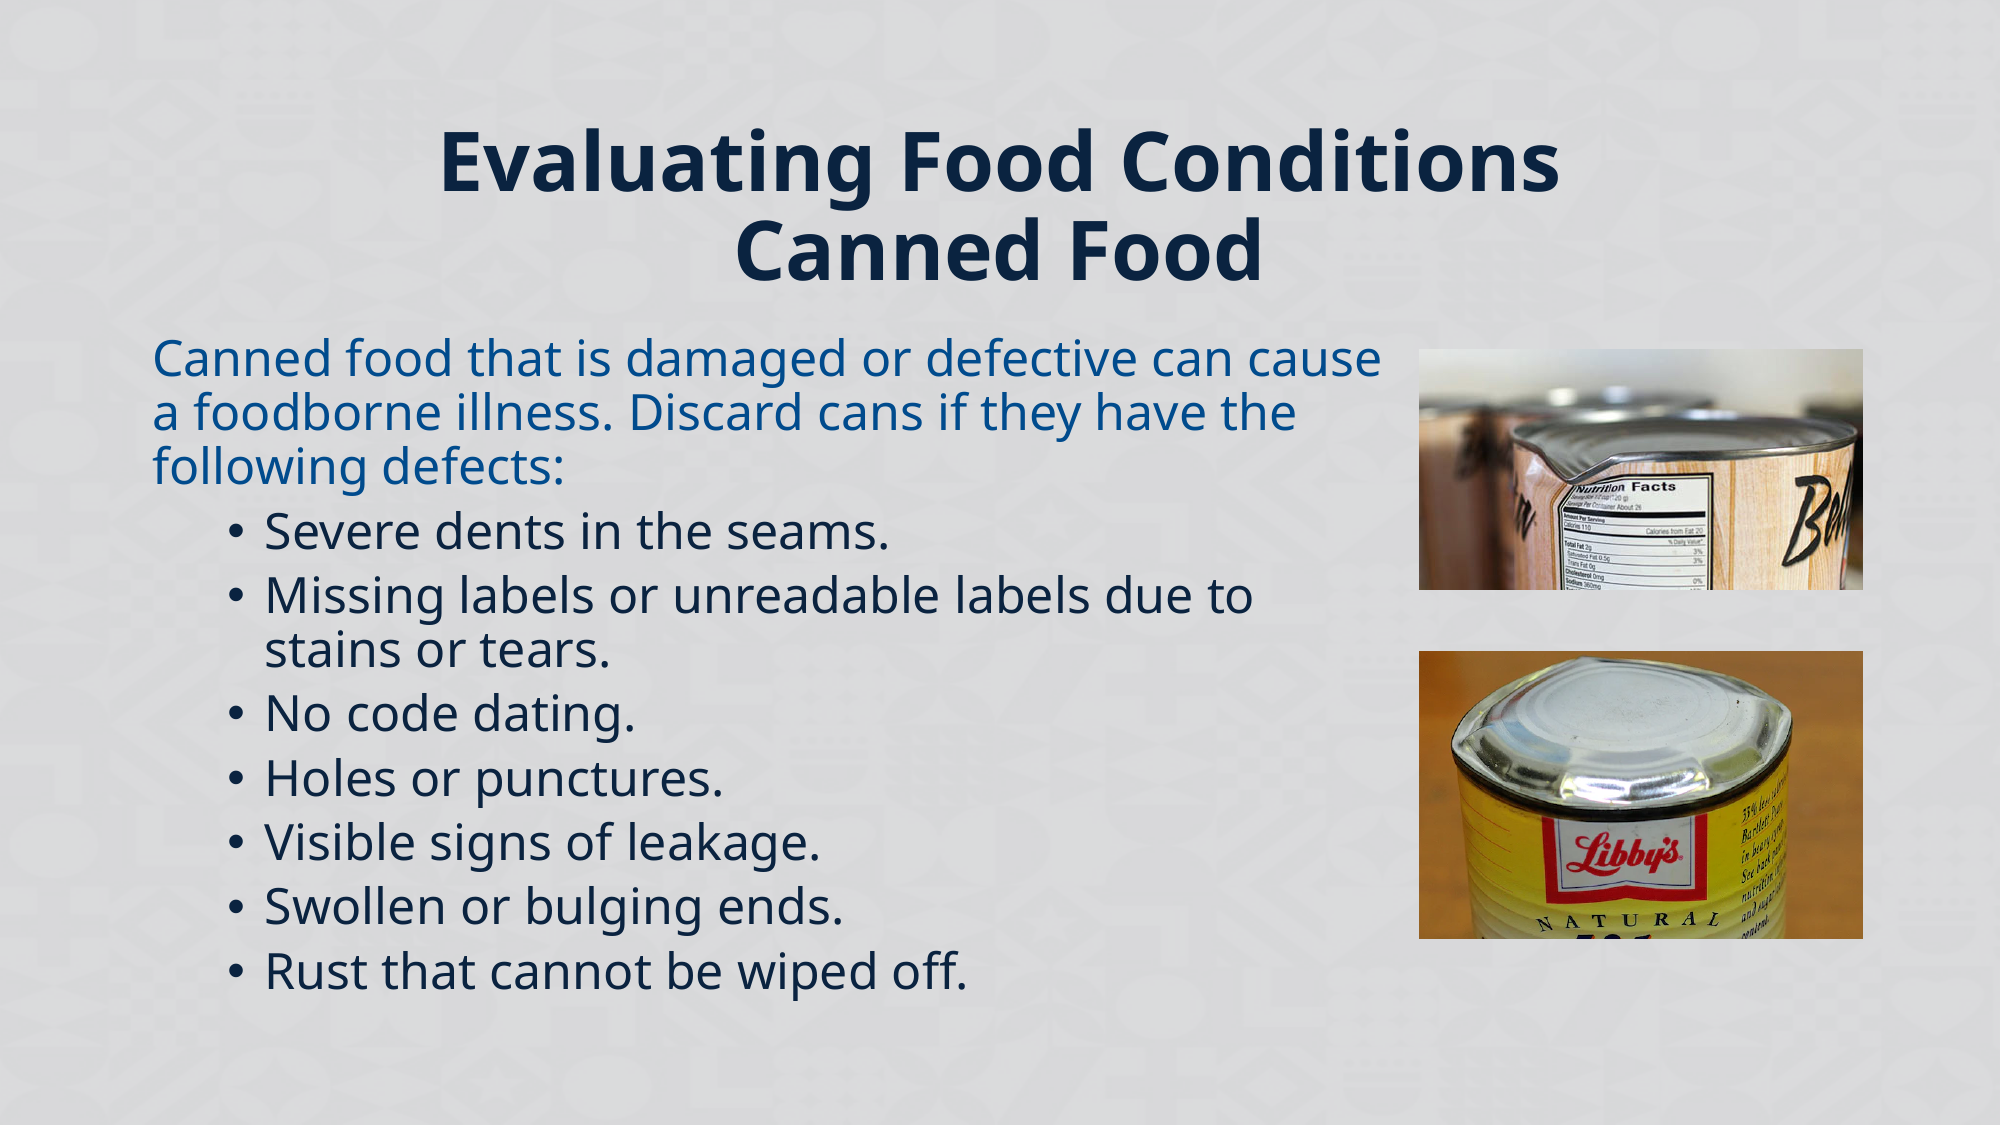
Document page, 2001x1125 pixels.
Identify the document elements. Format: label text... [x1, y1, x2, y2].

picture [1419, 349, 1863, 590]
picture [1419, 651, 1863, 939]
title Evaluating Food Conditions Canned Food [137, 111, 1863, 349]
list Canned food that is damaged or defective can cause a foodborne illness. Discard cans if they have the following defects: Severe dents in the seams. Missing labels or unreadable labels due to stains or tears. No code dating. Holes or punctures. Visible signs of leakage. Swollen or bulging ends. Rust that cannot be wiped off. [137, 250, 1420, 1067]
